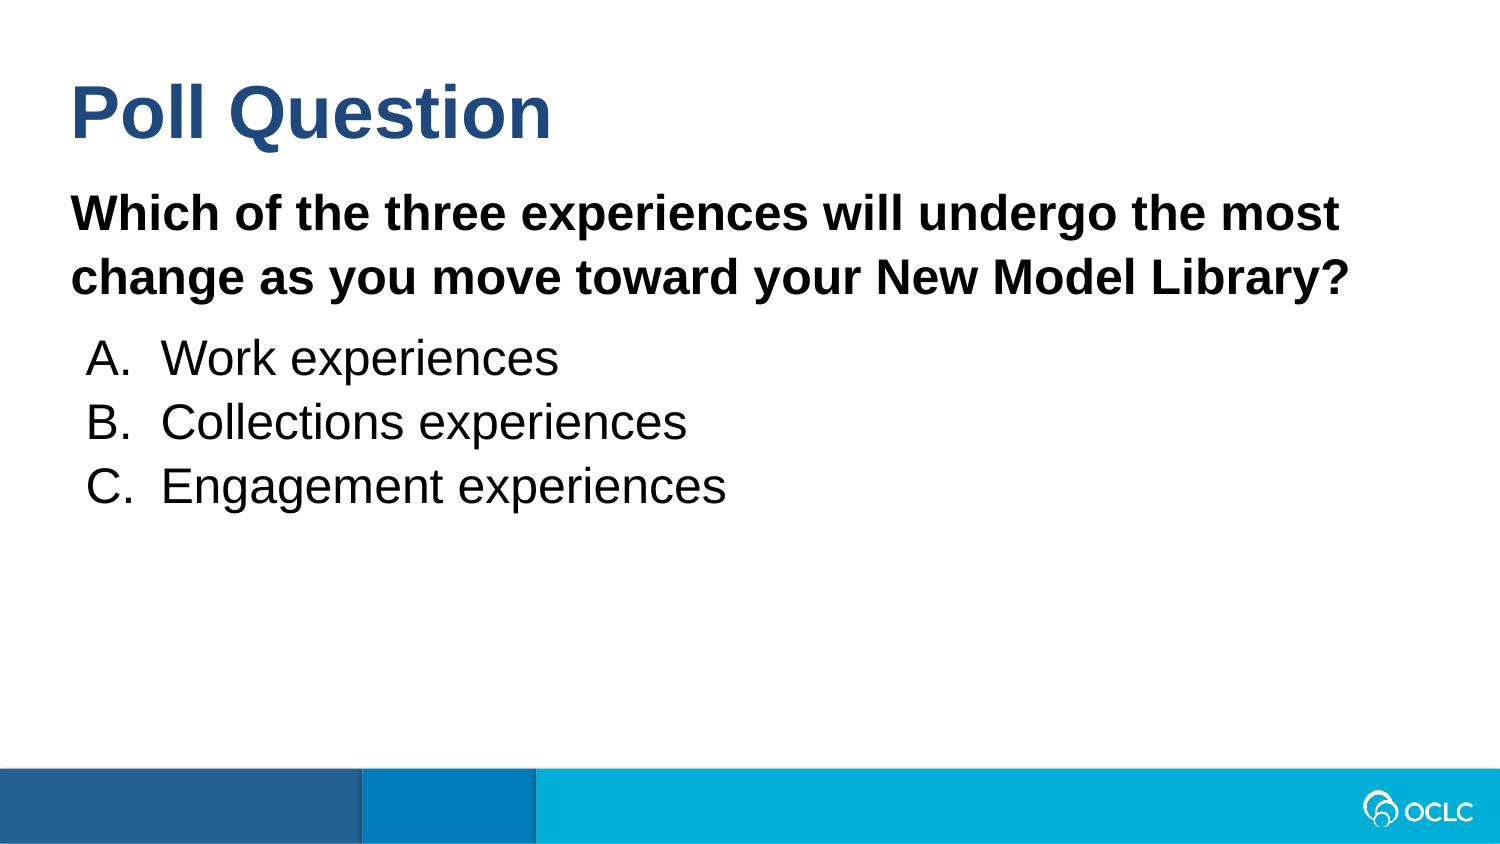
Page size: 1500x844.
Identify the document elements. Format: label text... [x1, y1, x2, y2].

list Which of the three experiences will undergo the most change as you move toward your New Model Library? Work experiences Collections experiences Engagement experiences [55, 168, 1441, 720]
list Poll Question [55, 56, 1441, 168]
